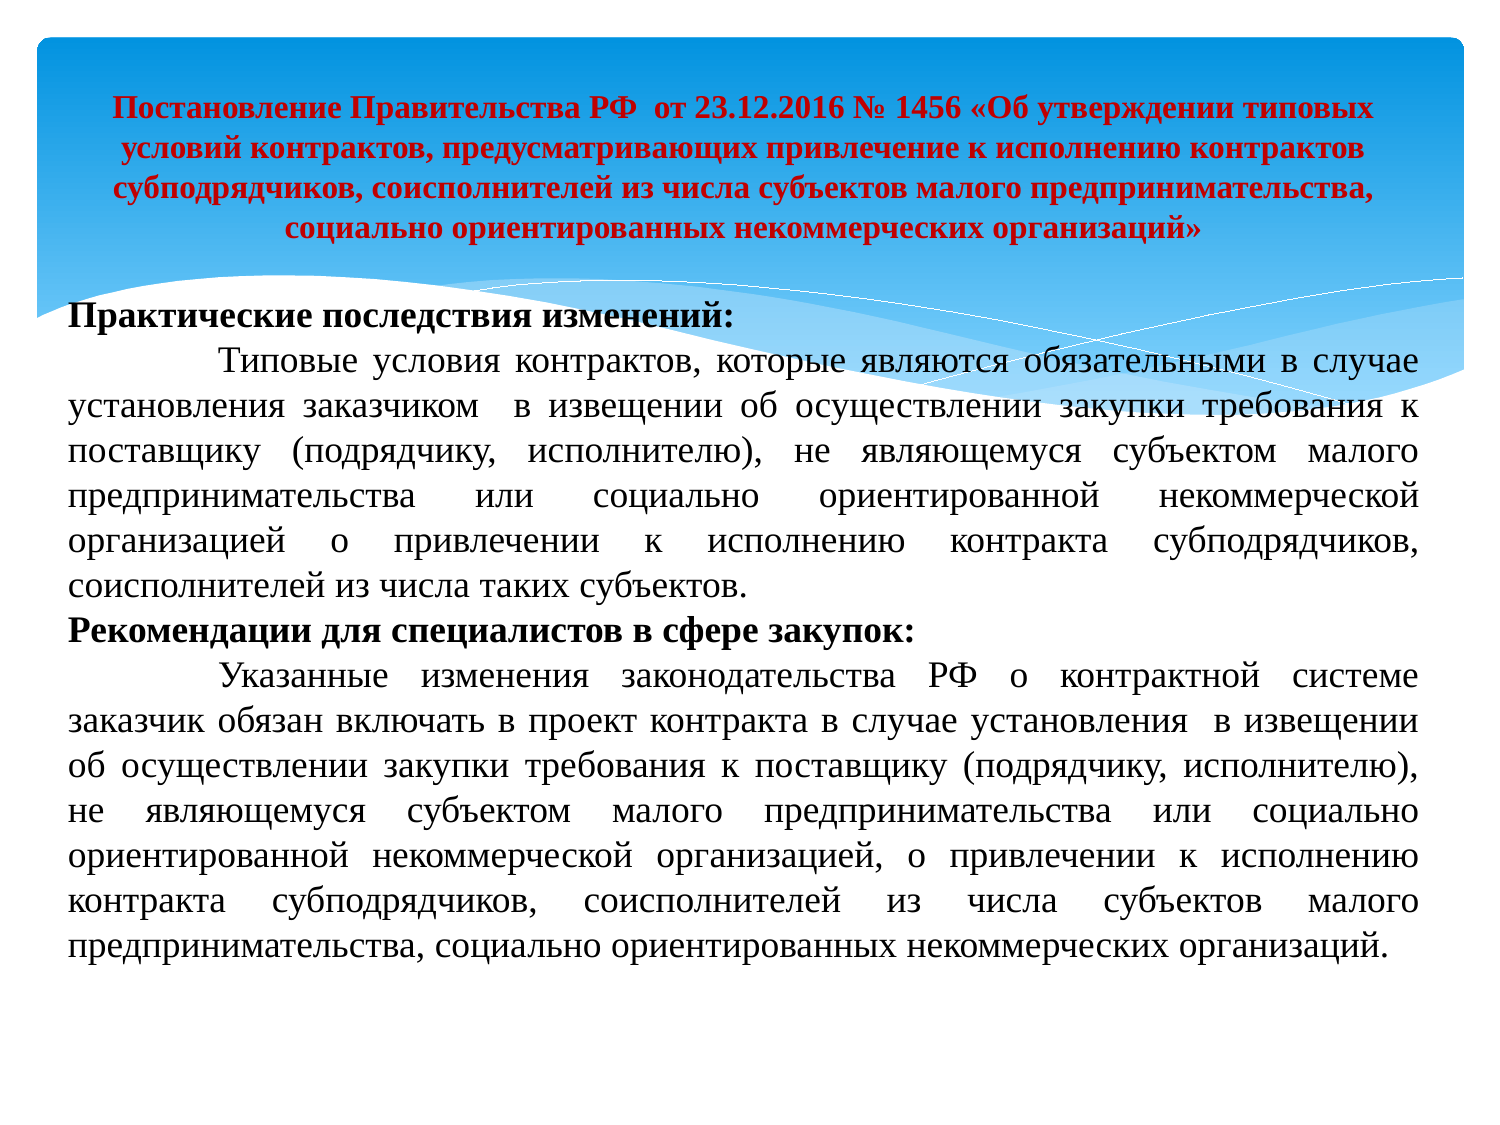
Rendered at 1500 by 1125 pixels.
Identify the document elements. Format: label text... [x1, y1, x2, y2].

text_box Постановление Правительства РФ от 23.12.2016 № 1456 «Об утверждении типовых условий контрактов, предусматривающих привлечение к исполнению контрактов субподрядчиков, соисполнителей из числа субъектов малого предпринимательства, социально ориентированных некоммерческих организаций» Практические последствия изменений: Типовые условия контрактов, которые являются обязательными в случае установления заказчиком в извещении об осуществлении закупки требования к поставщику (подрядчику, исполнителю), не являющемуся субъектом малого предпринимательства или социально ориентированной некоммерческой организацией о привлечении к исполнению контракта субподрядчиков, соисполнителей из числа таких субъектов. Рекомендации для специалистов в сфере закупок: Указанные изменения законодательства РФ о контрактной системе заказчик обязан включать в проект контракта в случае установления в извещении об осуществлении закупки требования к поставщику (подрядчику, исполнителю), не являющемуся субъектом малого предпринимательства или социально ориентированной некоммерческой организацией, о привлечении к исполнению контракта субподрядчиков, соисполнителей из числа субъектов малого предпринимательства, социально ориентированных некоммерческих организаций. [53, 78, 1436, 973]
